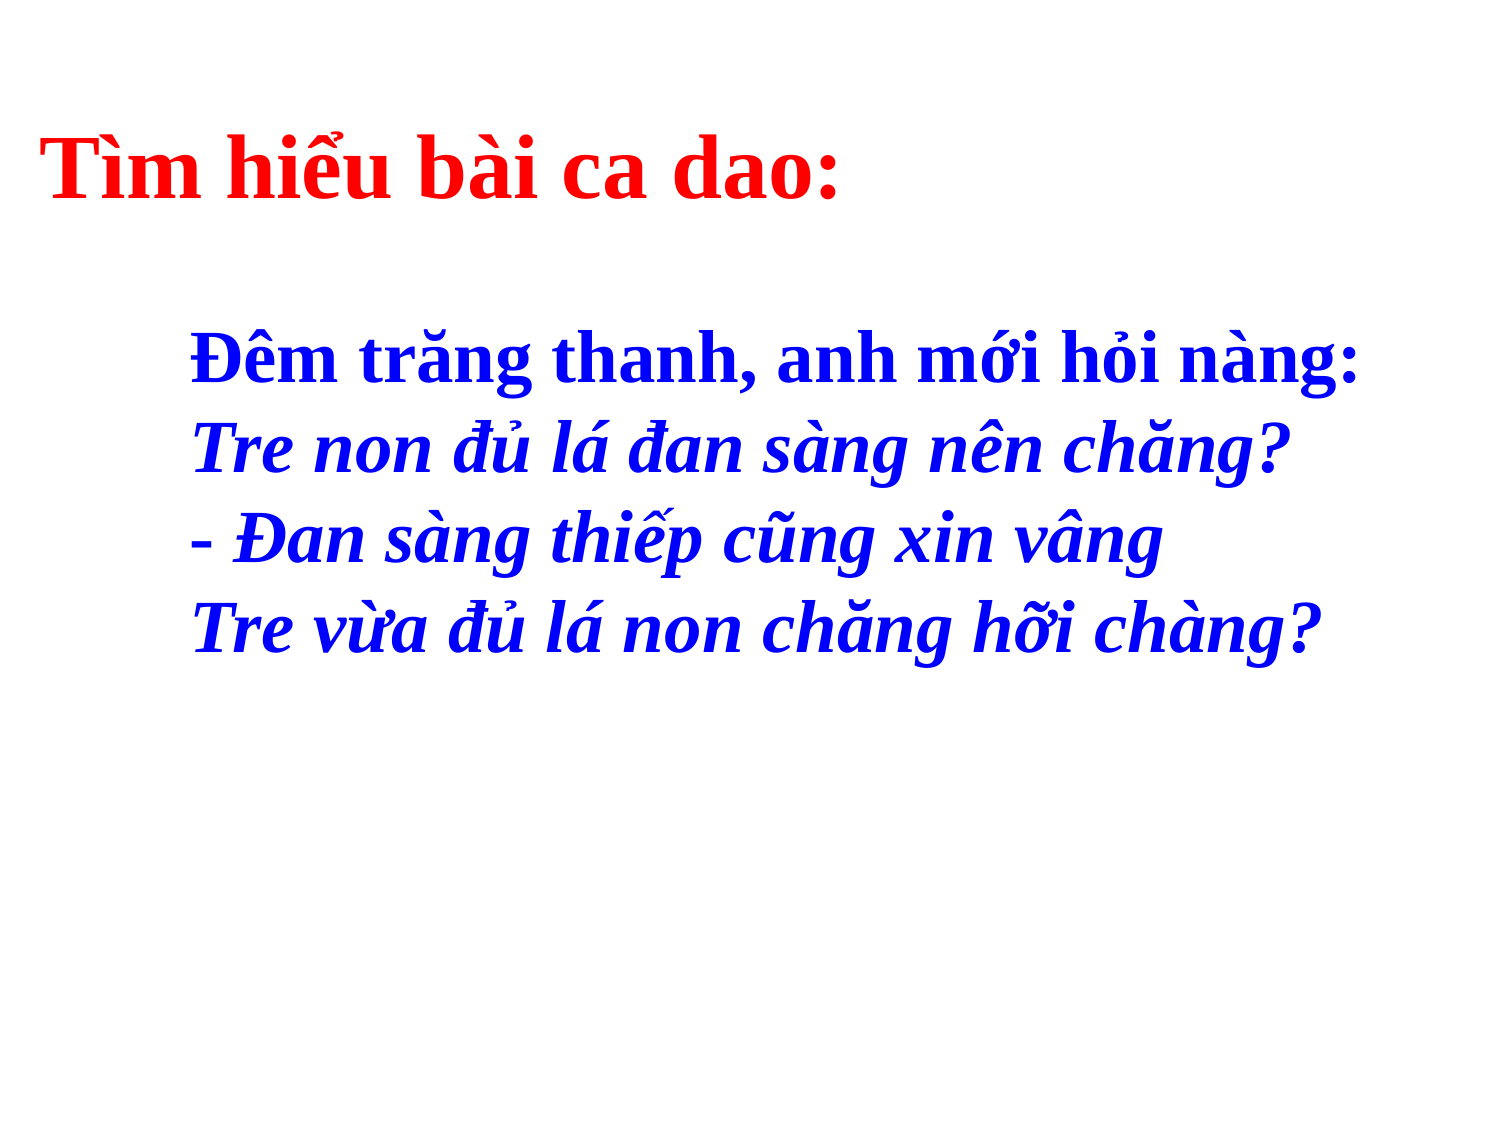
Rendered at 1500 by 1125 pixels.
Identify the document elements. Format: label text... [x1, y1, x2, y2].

text_box Tìm hiểu bài ca dao: Đêm trăng thanh, anh mới hỏi nàng: Tre non đủ lá đan sàng nên chăng? - Đan sàng thiếp cũng xin vâng Tre vừa đủ lá non chăng hỡi chàng? [24, 99, 1388, 675]
